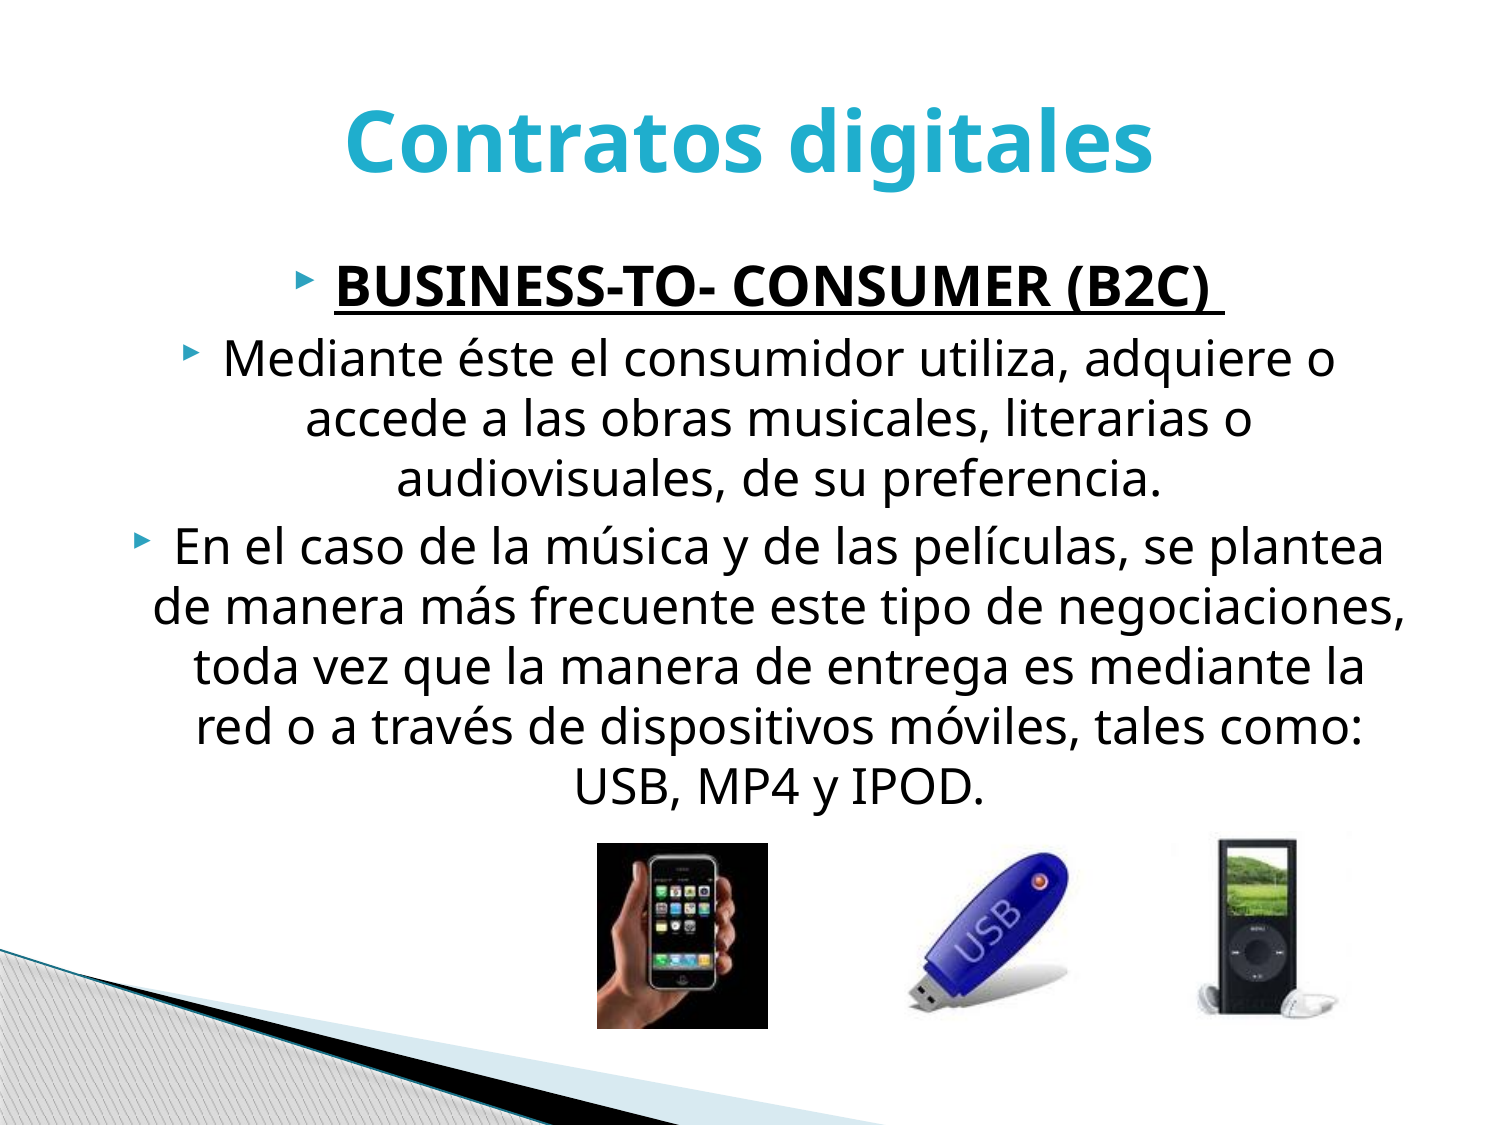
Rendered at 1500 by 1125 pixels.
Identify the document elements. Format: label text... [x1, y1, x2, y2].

picture [1171, 831, 1352, 1026]
title Contratos digitales [75, 45, 1425, 233]
picture [866, 820, 1102, 1041]
list BUSINESS-TO- CONSUMER (B2C) Mediante éste el consumidor utiliza, adquiere o accede a las obras musicales, literarias o audiovisuales, de su preferencia. En el caso de la música y de las películas, se plantea de manera más frecuente este tipo de negociaciones, toda vez que la manera de entrega es mediante la red o a través de dispositivos móviles, tales como: USB, MP4 y IPOD. [74, 242, 1426, 986]
picture [597, 843, 769, 1029]
